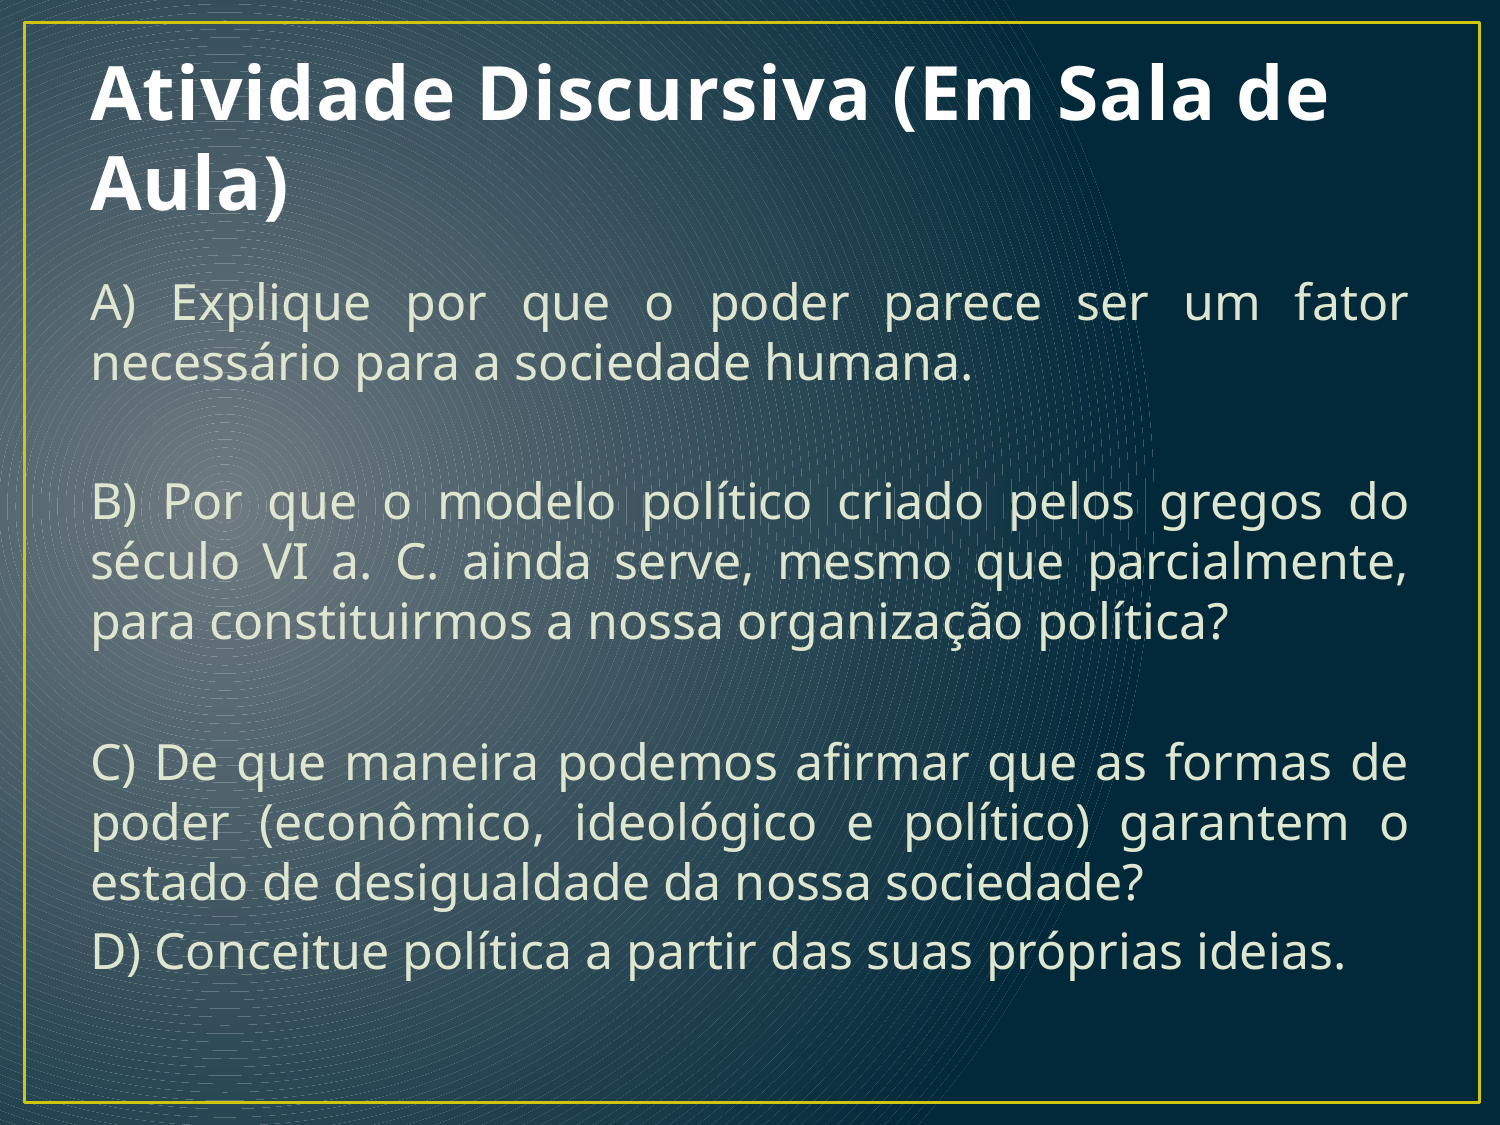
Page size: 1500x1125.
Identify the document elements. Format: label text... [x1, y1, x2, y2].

title Atividade Discursiva (Em Sala de Aula) [75, 45, 1425, 233]
list A) Explique por que o poder parece ser um fator necessário para a sociedade humana. B) Por que o modelo político criado pelos gregos do século VI a. C. ainda serve, mesmo que parcialmente, para constituirmos a nossa organização política? C) De que maneira podemos afirmar que as formas de poder (econômico, ideológico e político) garantem o estado de desigualdade da nossa sociedade? D) Conceitue política a partir das suas próprias ideias. [75, 262, 1425, 1005]
